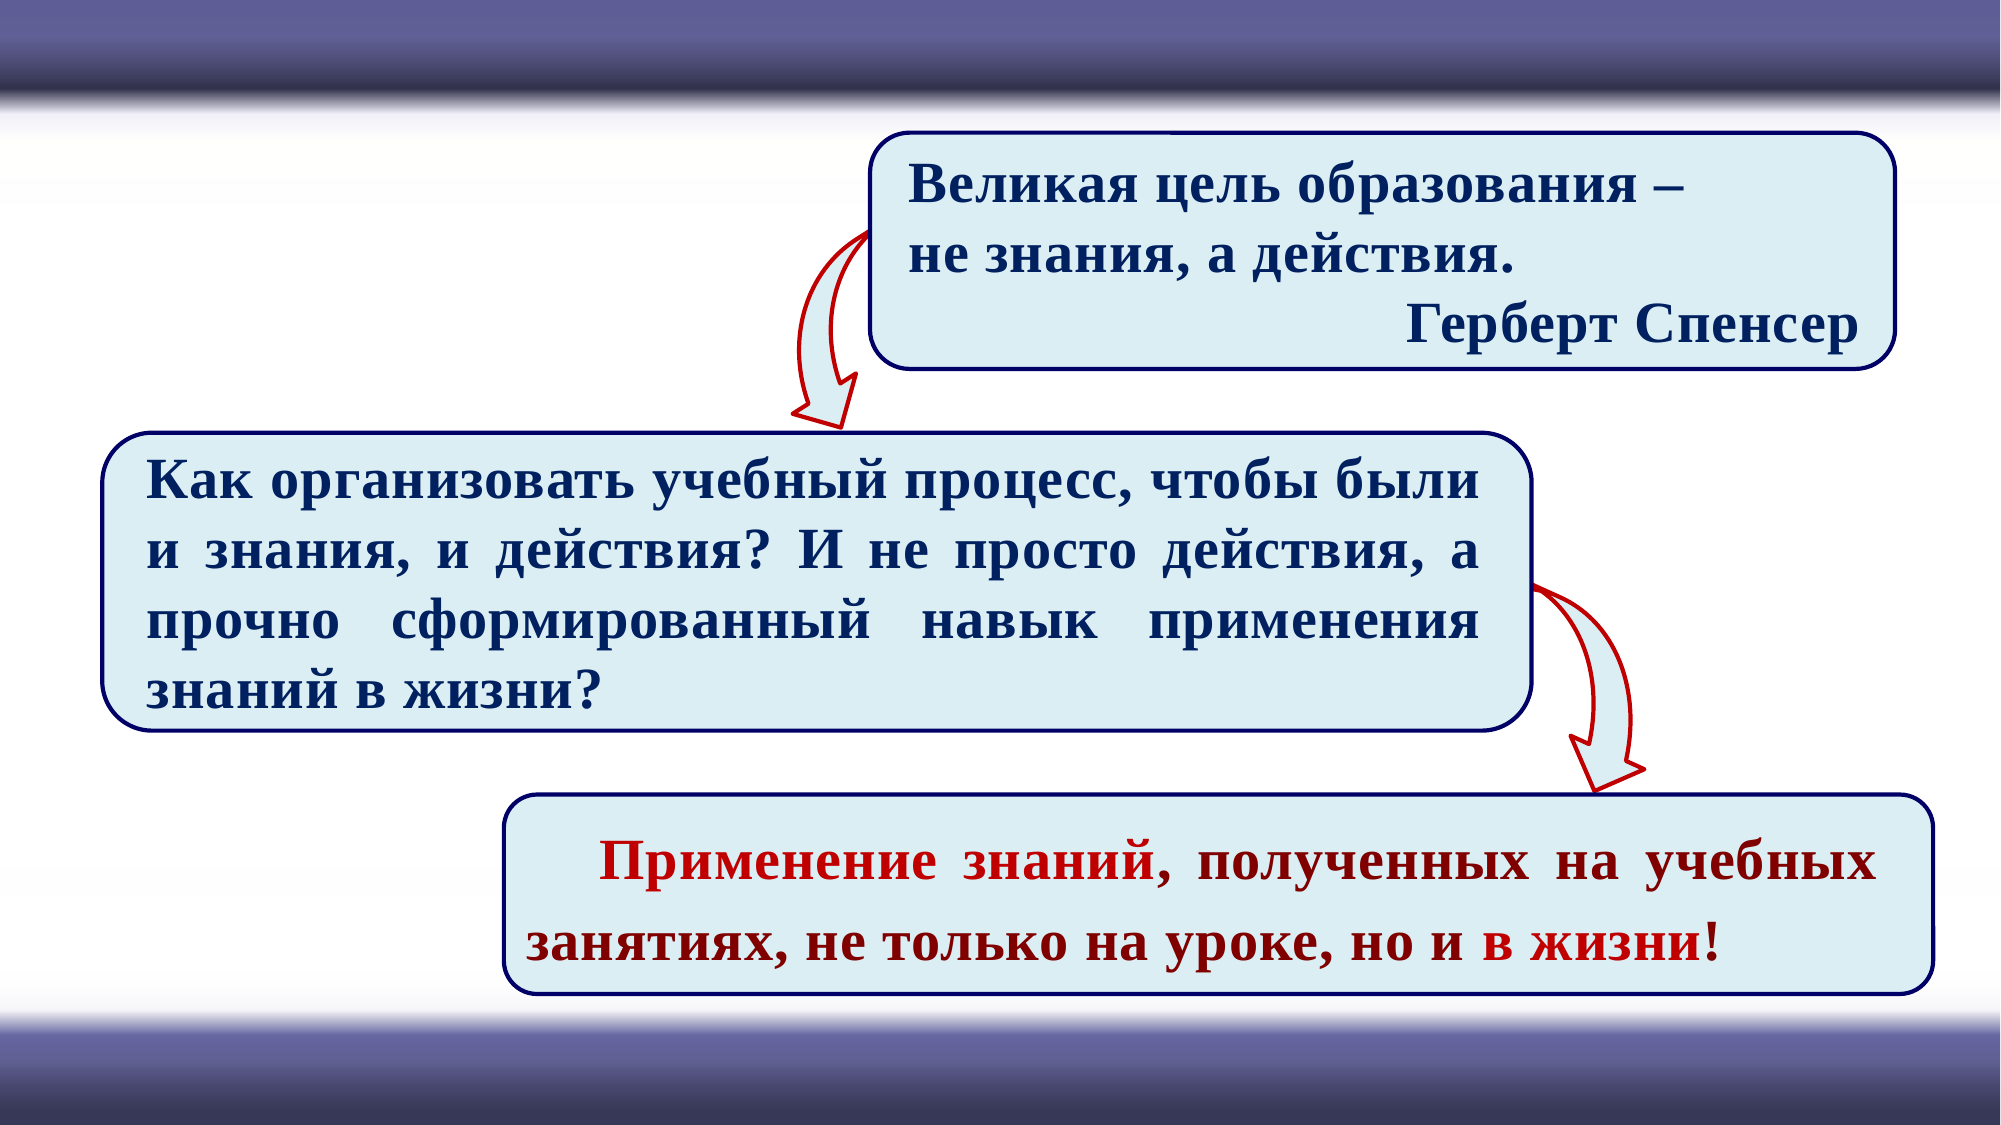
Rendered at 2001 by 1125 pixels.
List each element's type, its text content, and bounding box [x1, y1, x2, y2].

text_box Как организовать учебный процесс, чтобы были и знания, и действия? И не просто действия, а прочно сформированный навык применения знаний в жизни? [132, 433, 1499, 728]
text_box Применение знаний, полученных на учебных занятиях, не только на уроке, но и в жизни! [511, 803, 1894, 980]
text_box Великая цель образования – не знания, а действия. Герберт Спенсер [893, 137, 1894, 362]
text_box [1534, 583, 1647, 792]
picture [0, 0, 2001, 1125]
text_box [790, 230, 867, 430]
text_box [867, 130, 1882, 372]
text_box [1894, 156, 1898, 346]
text_box [100, 433, 1534, 733]
text_box [501, 792, 1936, 997]
